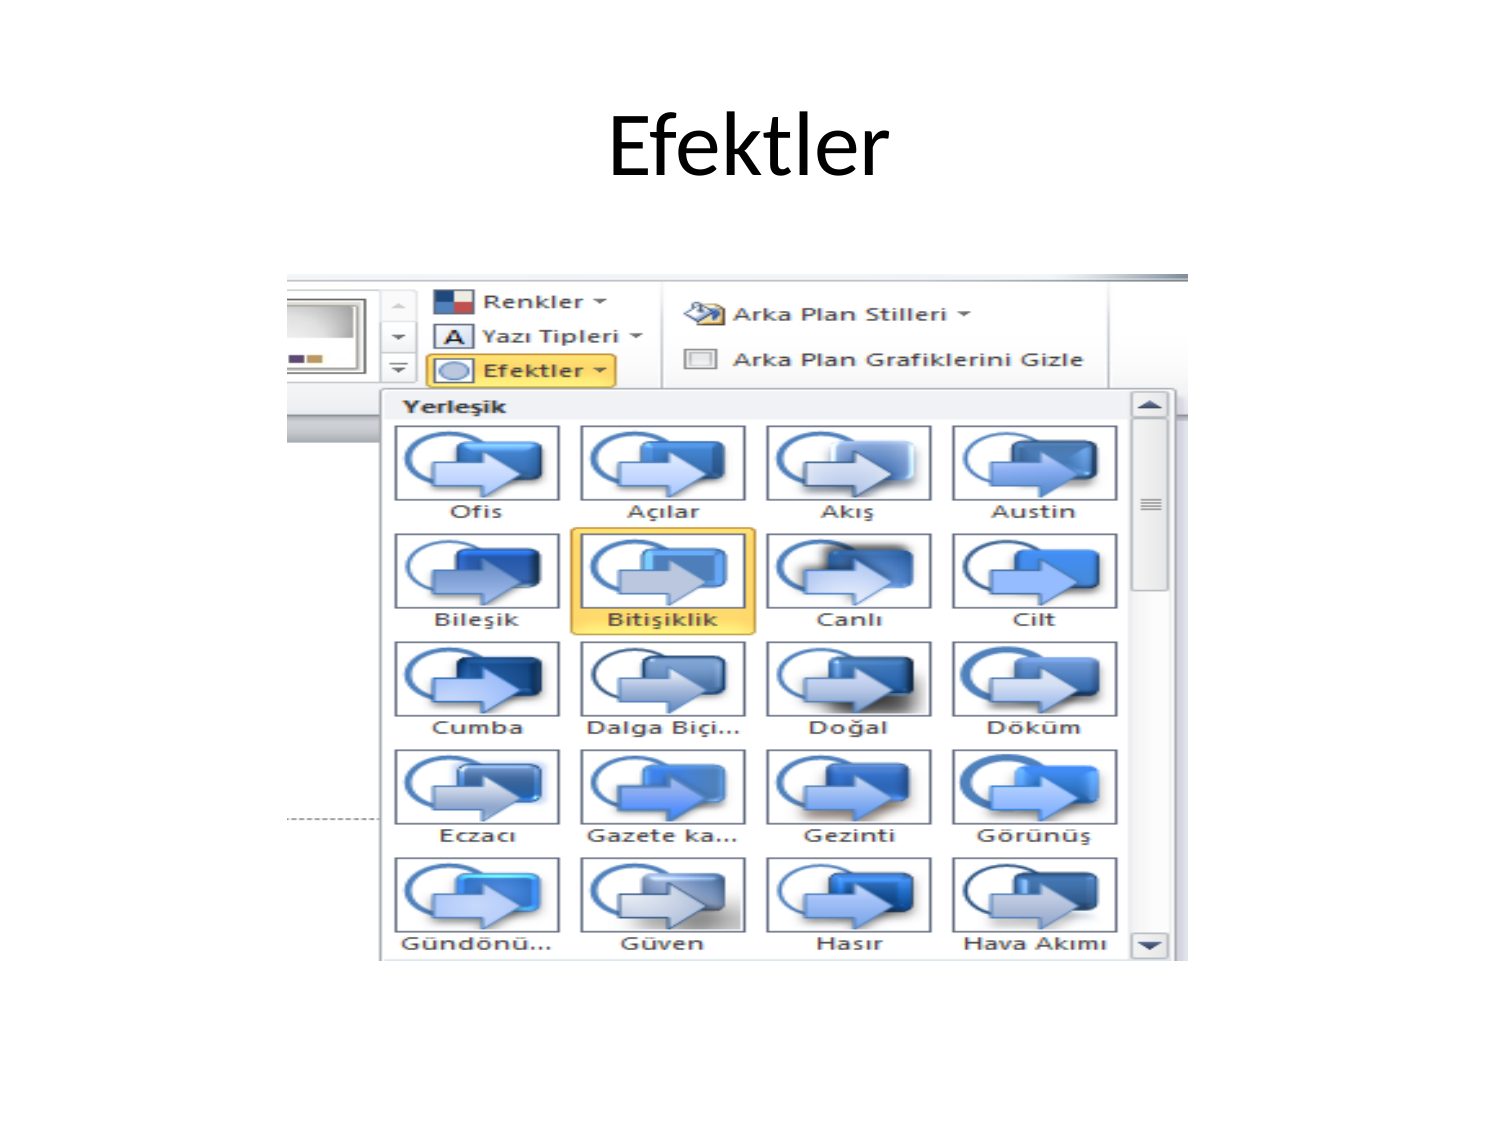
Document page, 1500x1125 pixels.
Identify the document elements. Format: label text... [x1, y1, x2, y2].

picture [287, 274, 1188, 962]
title Efektler [75, 45, 1425, 233]
